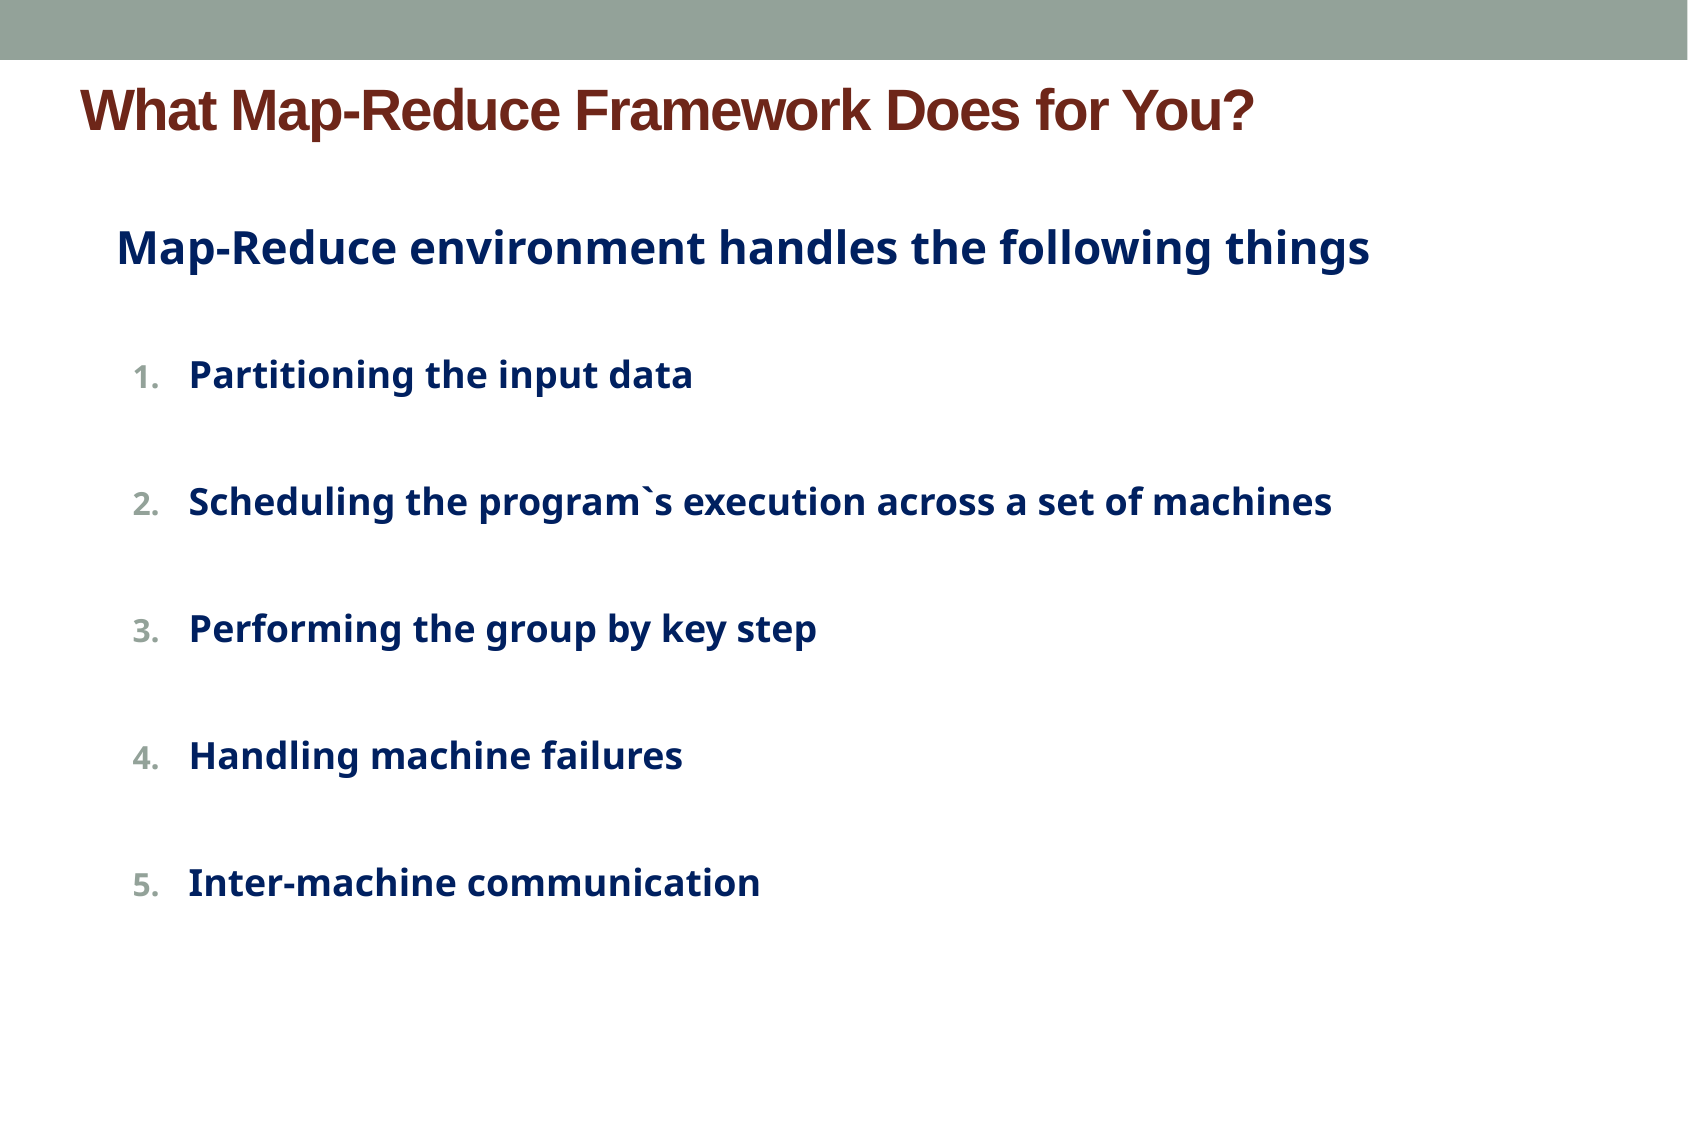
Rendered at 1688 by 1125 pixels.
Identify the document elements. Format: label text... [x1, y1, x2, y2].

title What Map-Reduce Framework Does for You? [68, 62, 1588, 152]
list Map-Reduce environment handles the following things Partitioning the input data Scheduling the program`s execution across a set of machines Performing the group by key step Handling machine failures Inter-machine communication [84, 212, 1604, 988]
